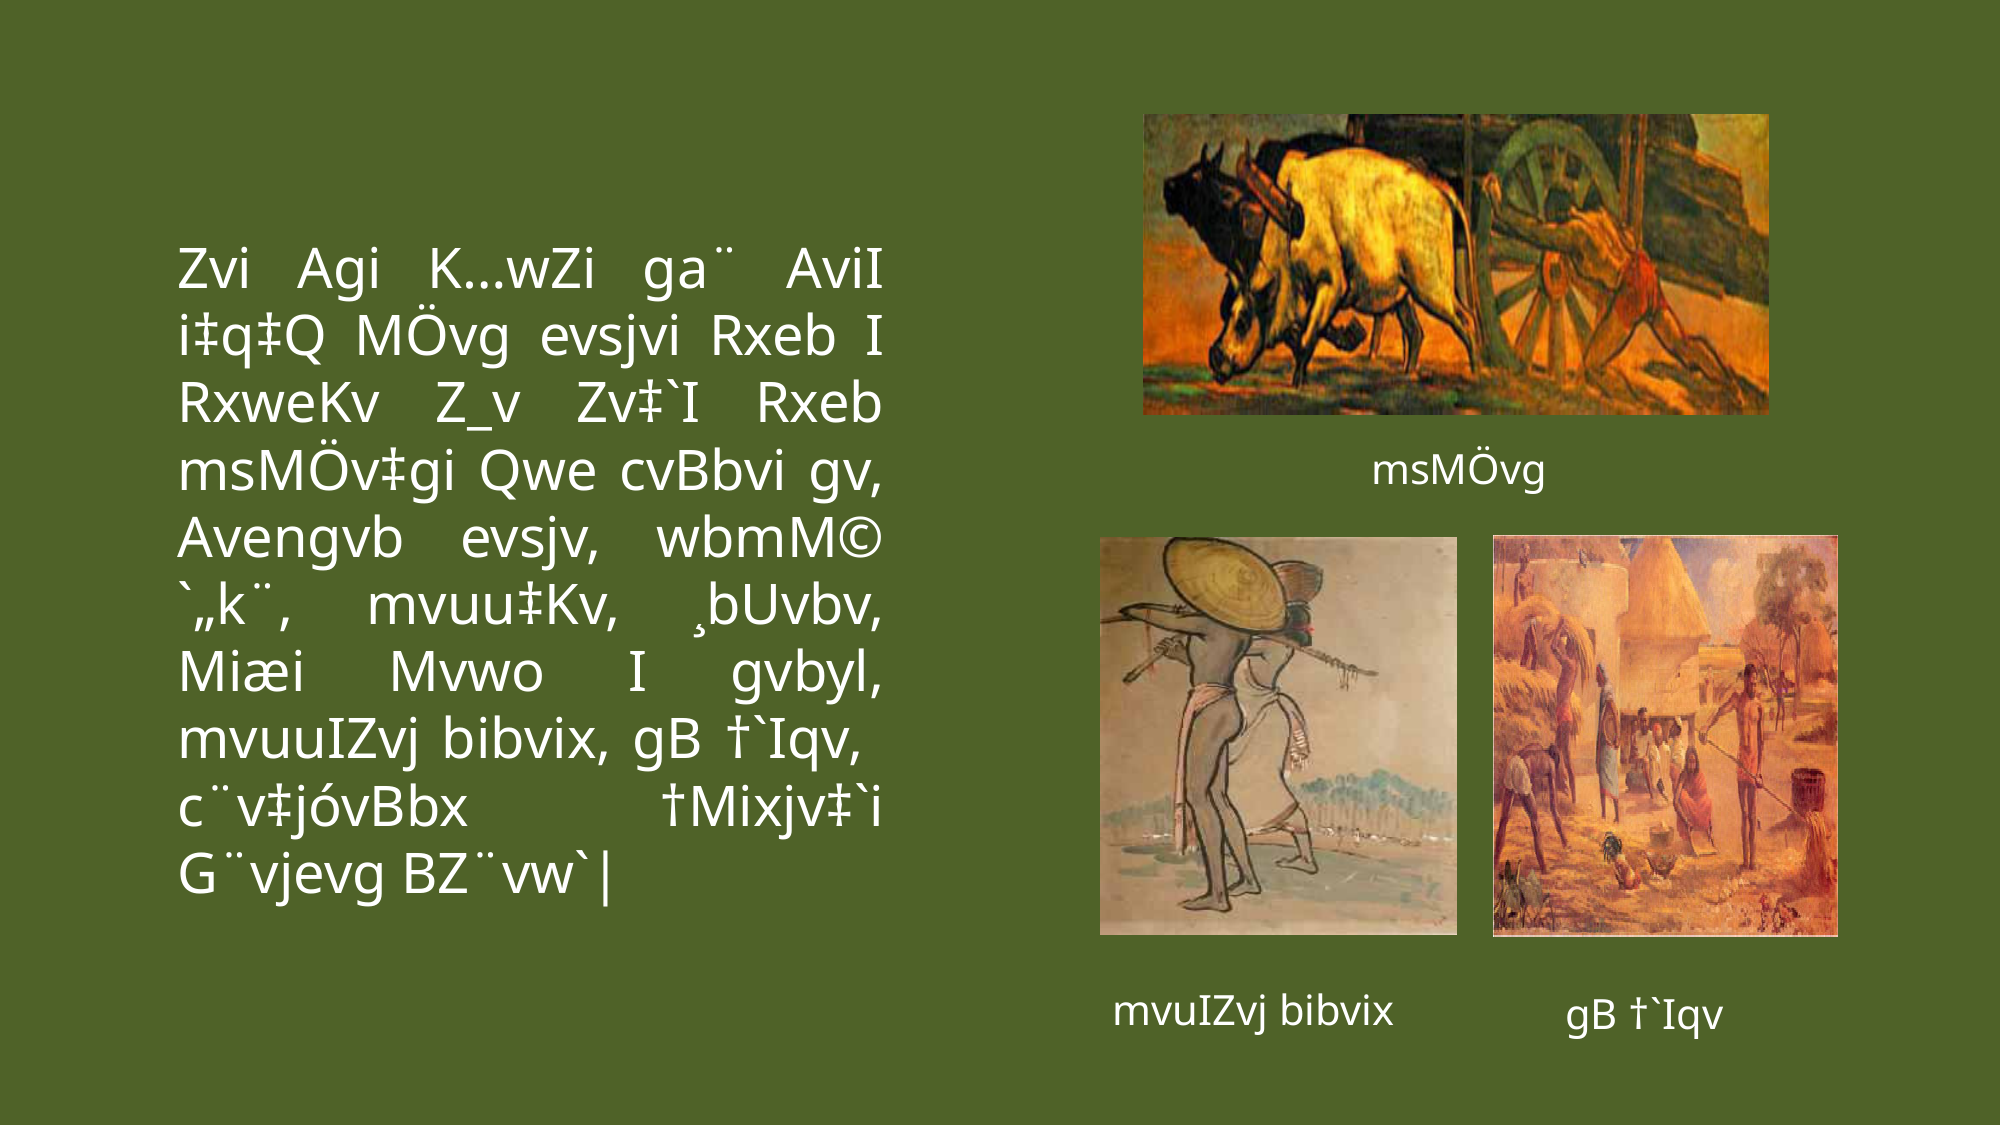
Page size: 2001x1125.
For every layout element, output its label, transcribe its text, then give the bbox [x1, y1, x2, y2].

picture [1143, 113, 1769, 415]
text_box msMÖvg [1235, 424, 1684, 527]
picture [1493, 534, 1838, 938]
text_box gB †`Iqv [1507, 970, 1781, 1055]
picture [1099, 537, 1457, 935]
subtitle Zvi Agi K…wZi ga¨ AviI i‡q‡Q MÖvg evsjvi Rxeb I RxweKv Z_v Zv‡`I Rxeb msMÖv‡gi Qwe cvBbvi gv, Avengvb evsjv, wbmM© `„k¨, mvuu‡Kv, ¸bUvbv, Miæi Mvwo I gvbyl, mvuuIZvj bibvix, gB †`Iqv, c¨v‡jóvBbx †Mixjv‡`i G¨vjevg BZ¨vw`| [162, 224, 900, 925]
text_box mvuIZvj bibvix [1010, 932, 1496, 1087]
